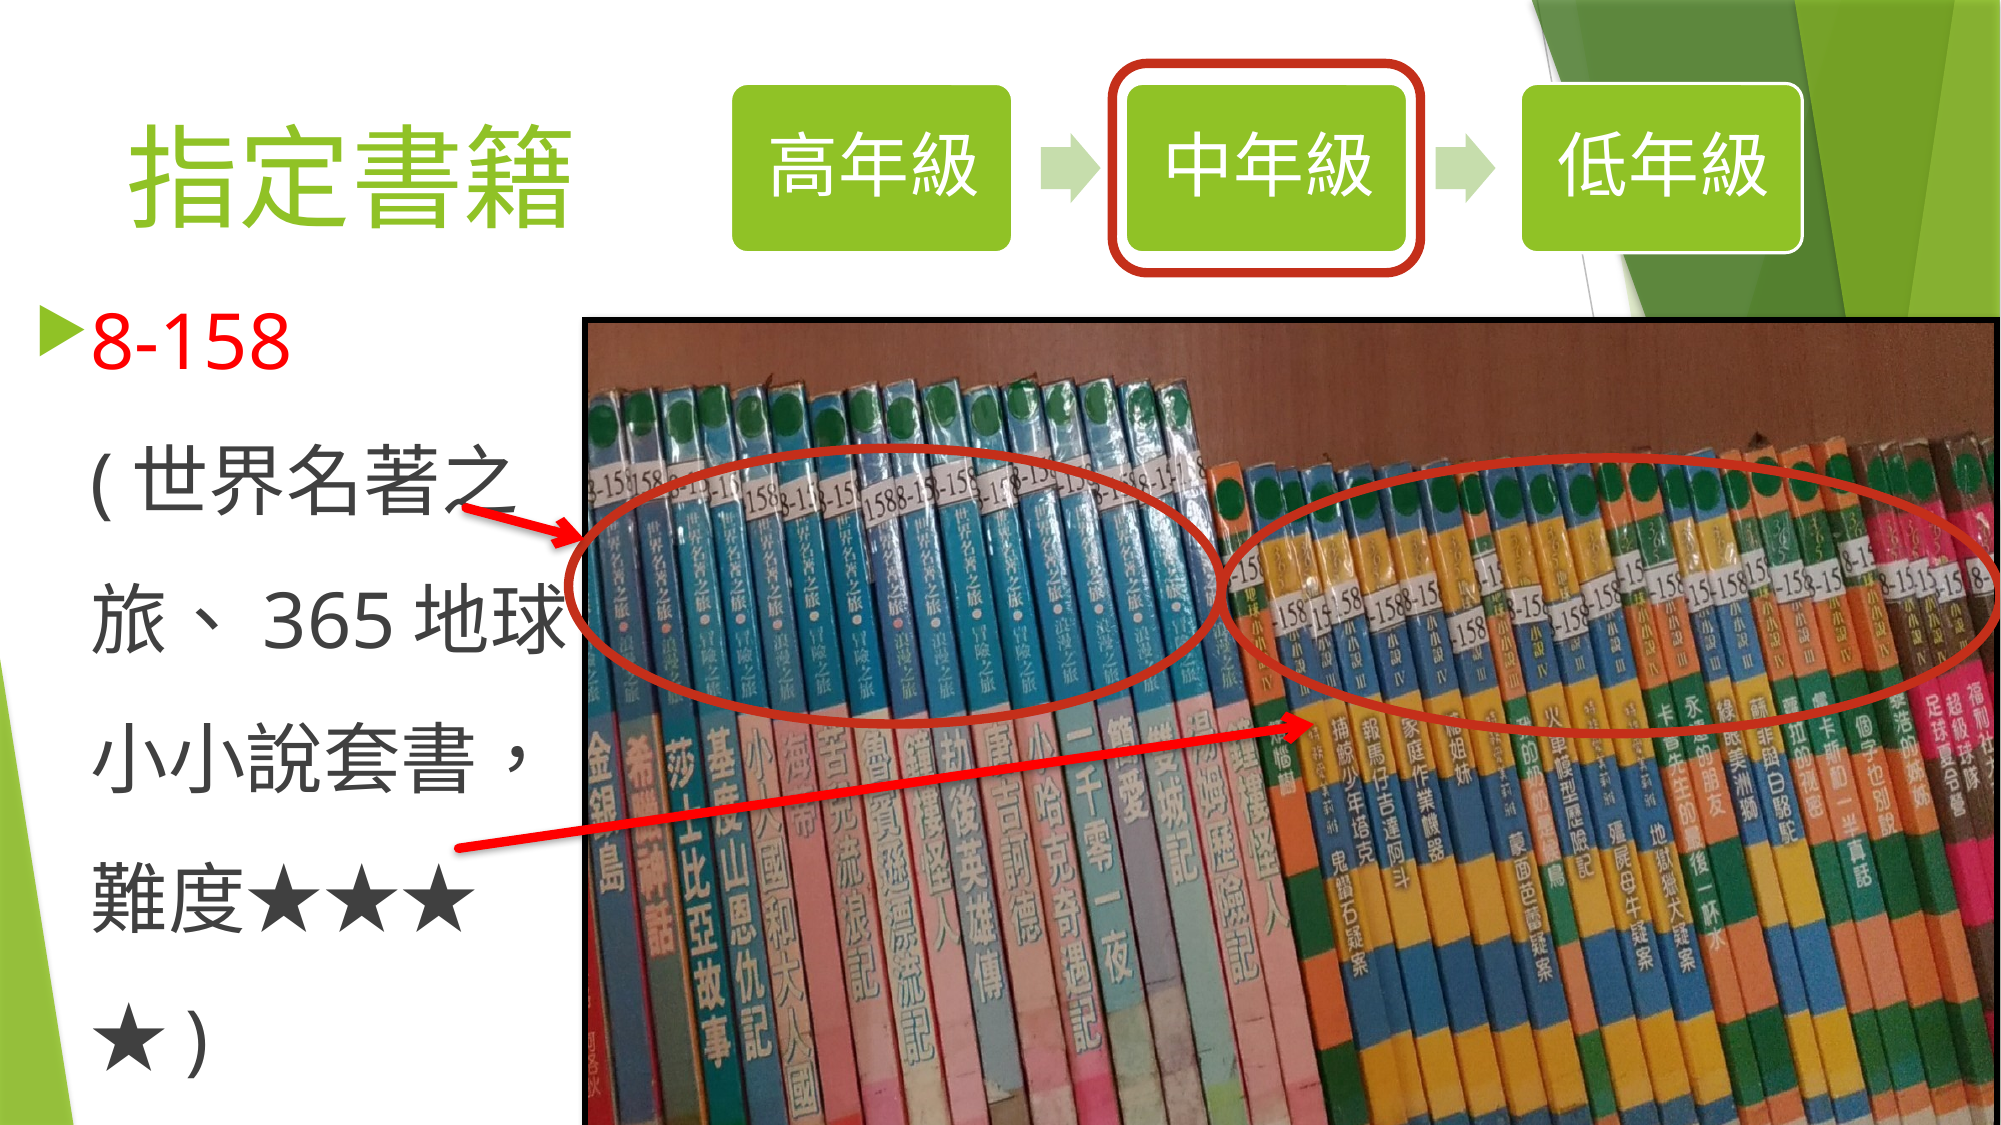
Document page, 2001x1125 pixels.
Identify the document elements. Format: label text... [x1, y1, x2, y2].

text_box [465, 507, 586, 540]
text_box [458, 723, 1315, 849]
picture [587, 322, 1995, 1125]
title 指定書籍 [111, 99, 1522, 315]
text_box [1131, 63, 1401, 67]
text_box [729, 68, 1804, 268]
list 8-158 (世界名著之旅、365地球小小說套書，難度★★★★) [19, 238, 603, 1091]
text_box [568, 549, 582, 626]
